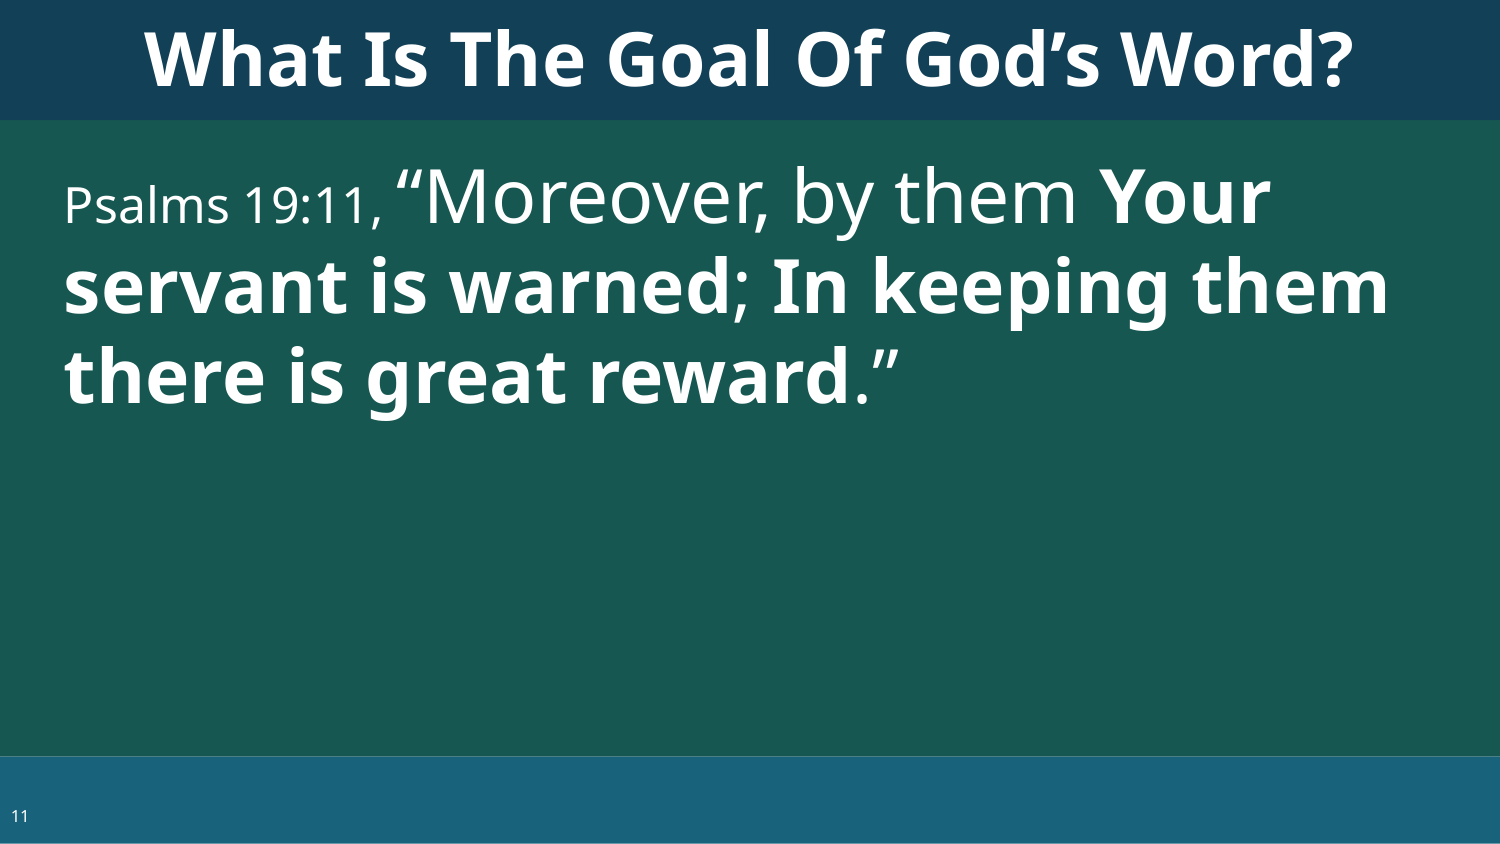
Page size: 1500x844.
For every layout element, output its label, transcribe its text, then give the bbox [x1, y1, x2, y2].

text_box What Is The Goal Of God’s Word? [50, 0, 1450, 113]
slide_number 11 [0, 790, 49, 844]
list Psalms 19:11, “Moreover, by them Your servant is warned; In keeping them there is great reward.” [48, 133, 1449, 747]
